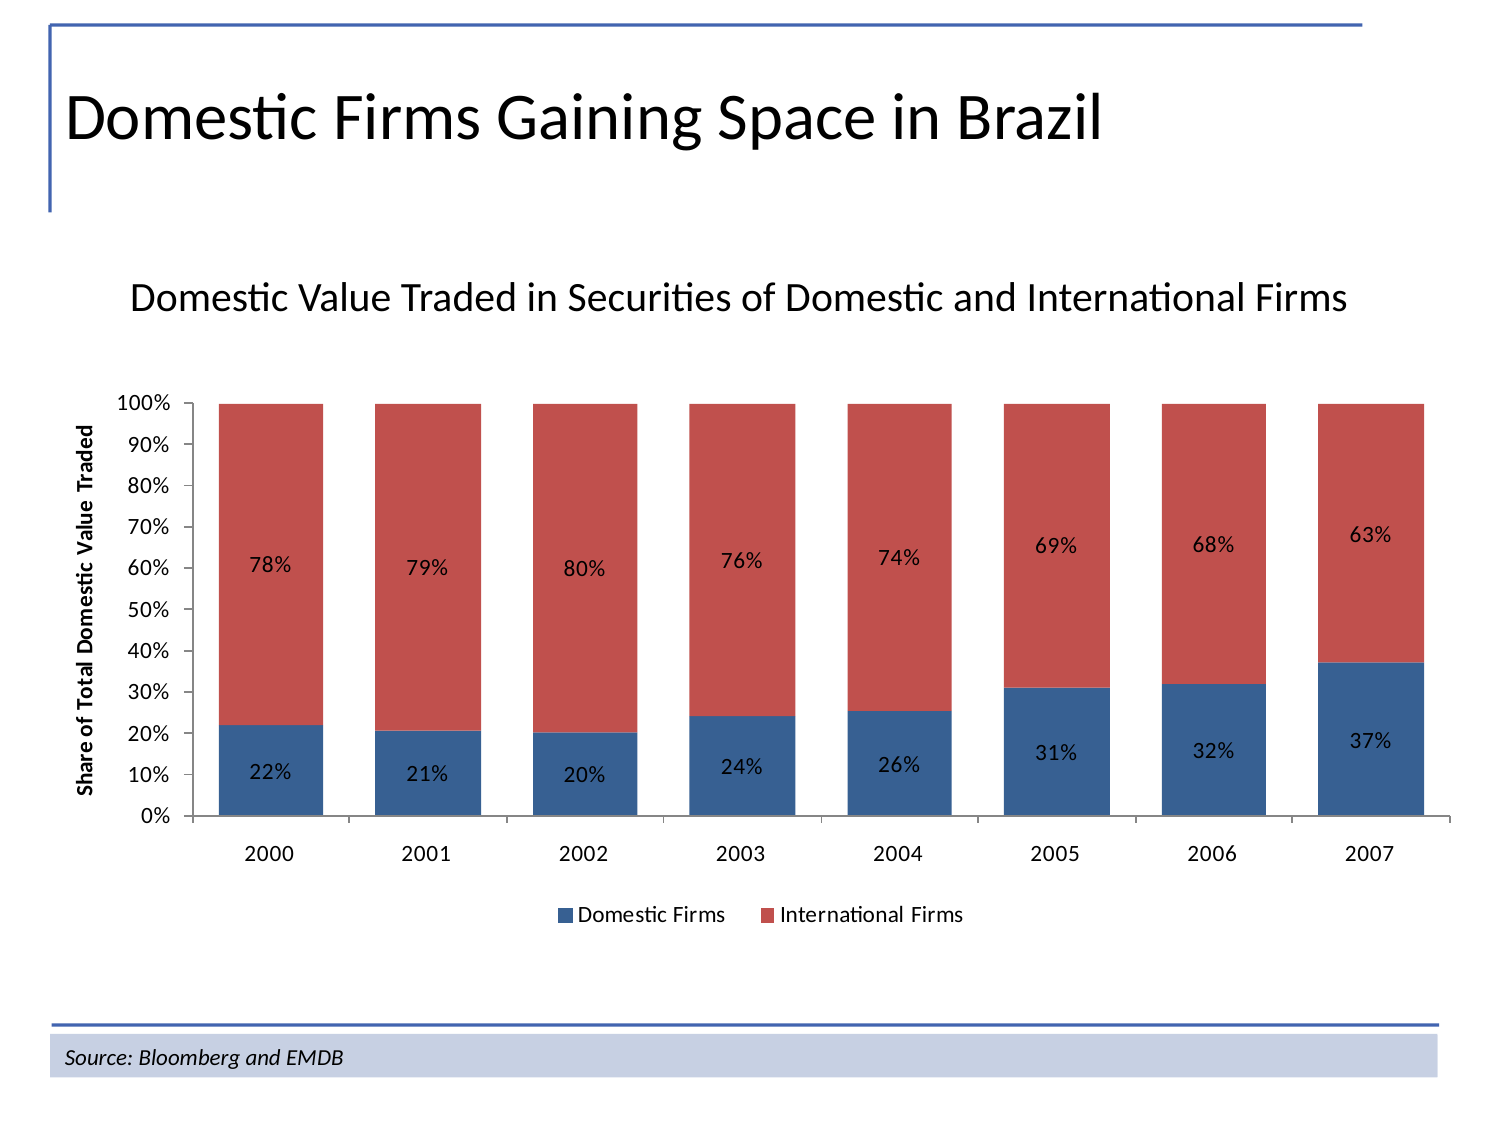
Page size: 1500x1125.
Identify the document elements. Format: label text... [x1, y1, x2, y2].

text_box Domestic Firms Gaining Space in Brazil [49, 24, 1475, 200]
text_box Domestic Value Traded in Securities of Domestic and International Firms [115, 262, 1364, 328]
text_box Source: Bloomberg and EMDB [50, 1035, 1438, 1078]
picture [37, 374, 1477, 952]
